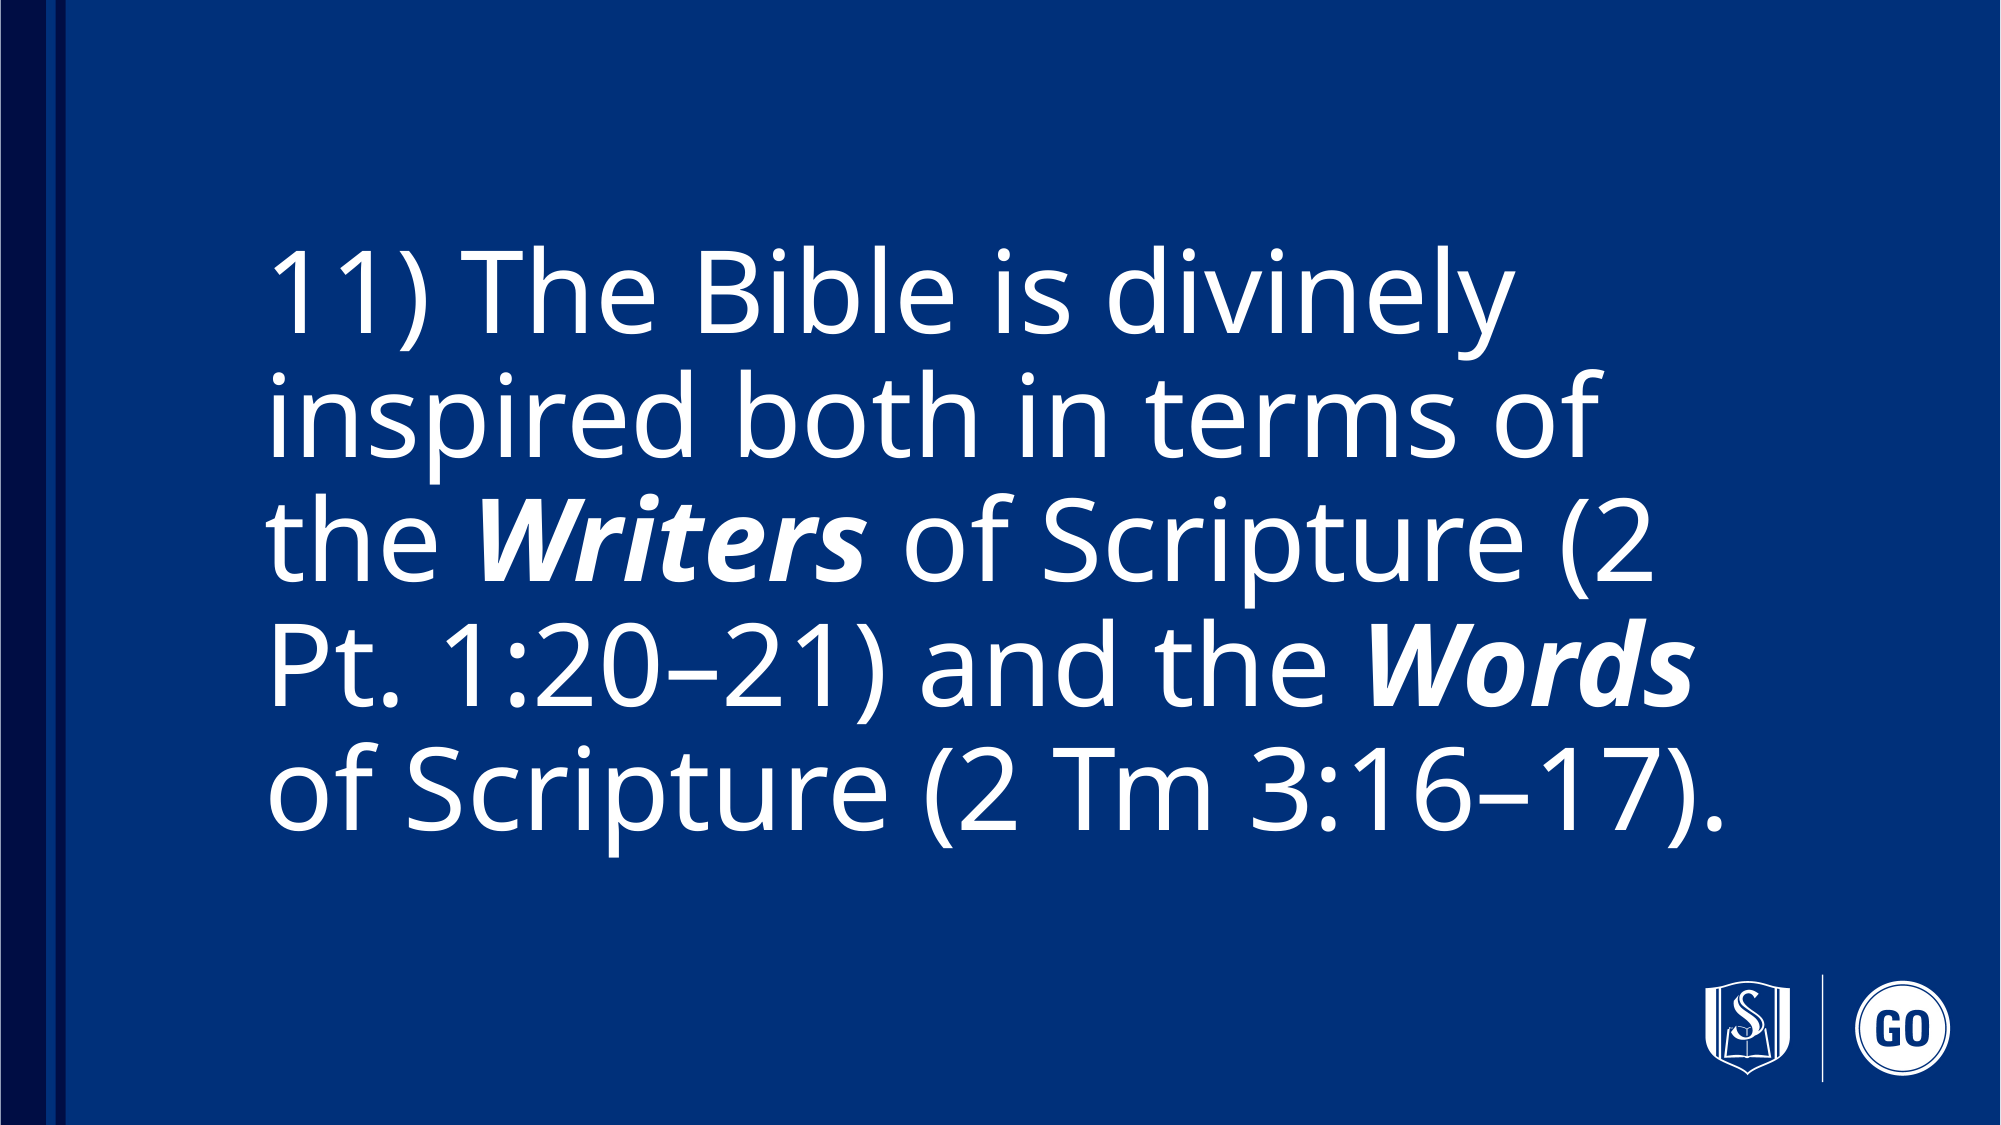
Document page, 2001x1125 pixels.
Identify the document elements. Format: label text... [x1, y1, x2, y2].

title 11) The Bible is divinely inspired both in terms of the Writers of Scripture (2 Pt. 1:20–21) and the Words of Scripture (2 Tm 3:16–17). [249, 184, 1750, 863]
picture [0, 0, 2001, 1125]
